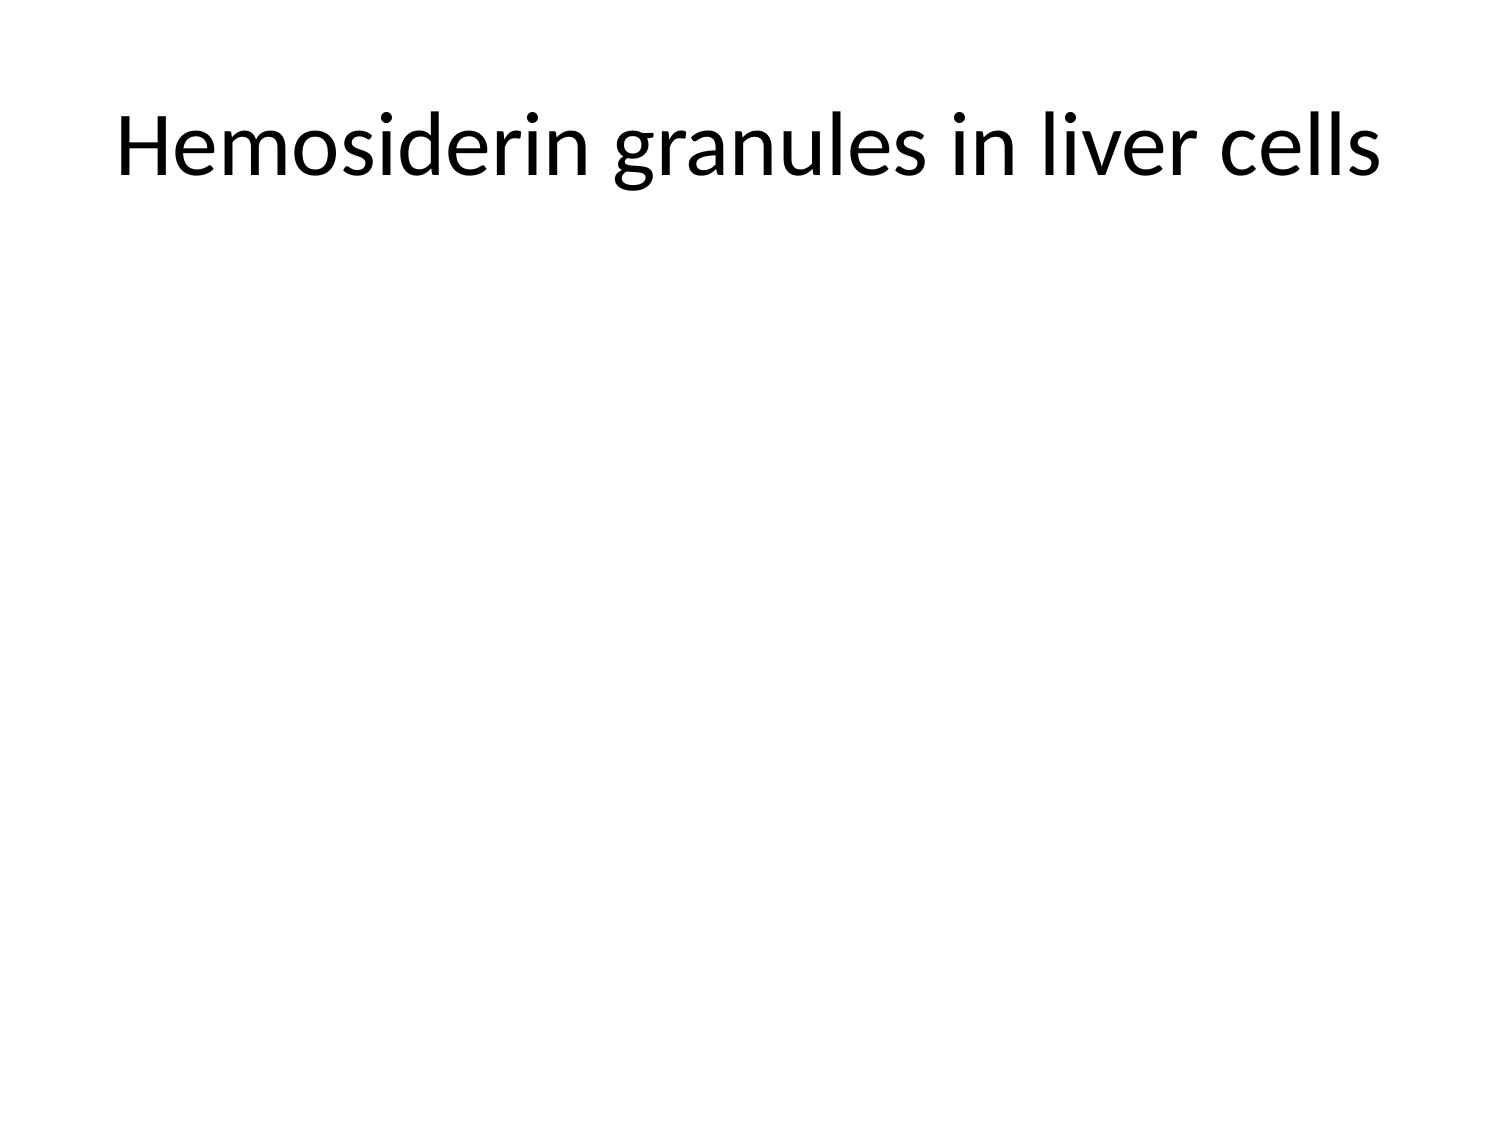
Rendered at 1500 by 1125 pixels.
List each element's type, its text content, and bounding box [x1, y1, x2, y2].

title Hemosiderin granules in liver cells [74, 44, 1426, 233]
